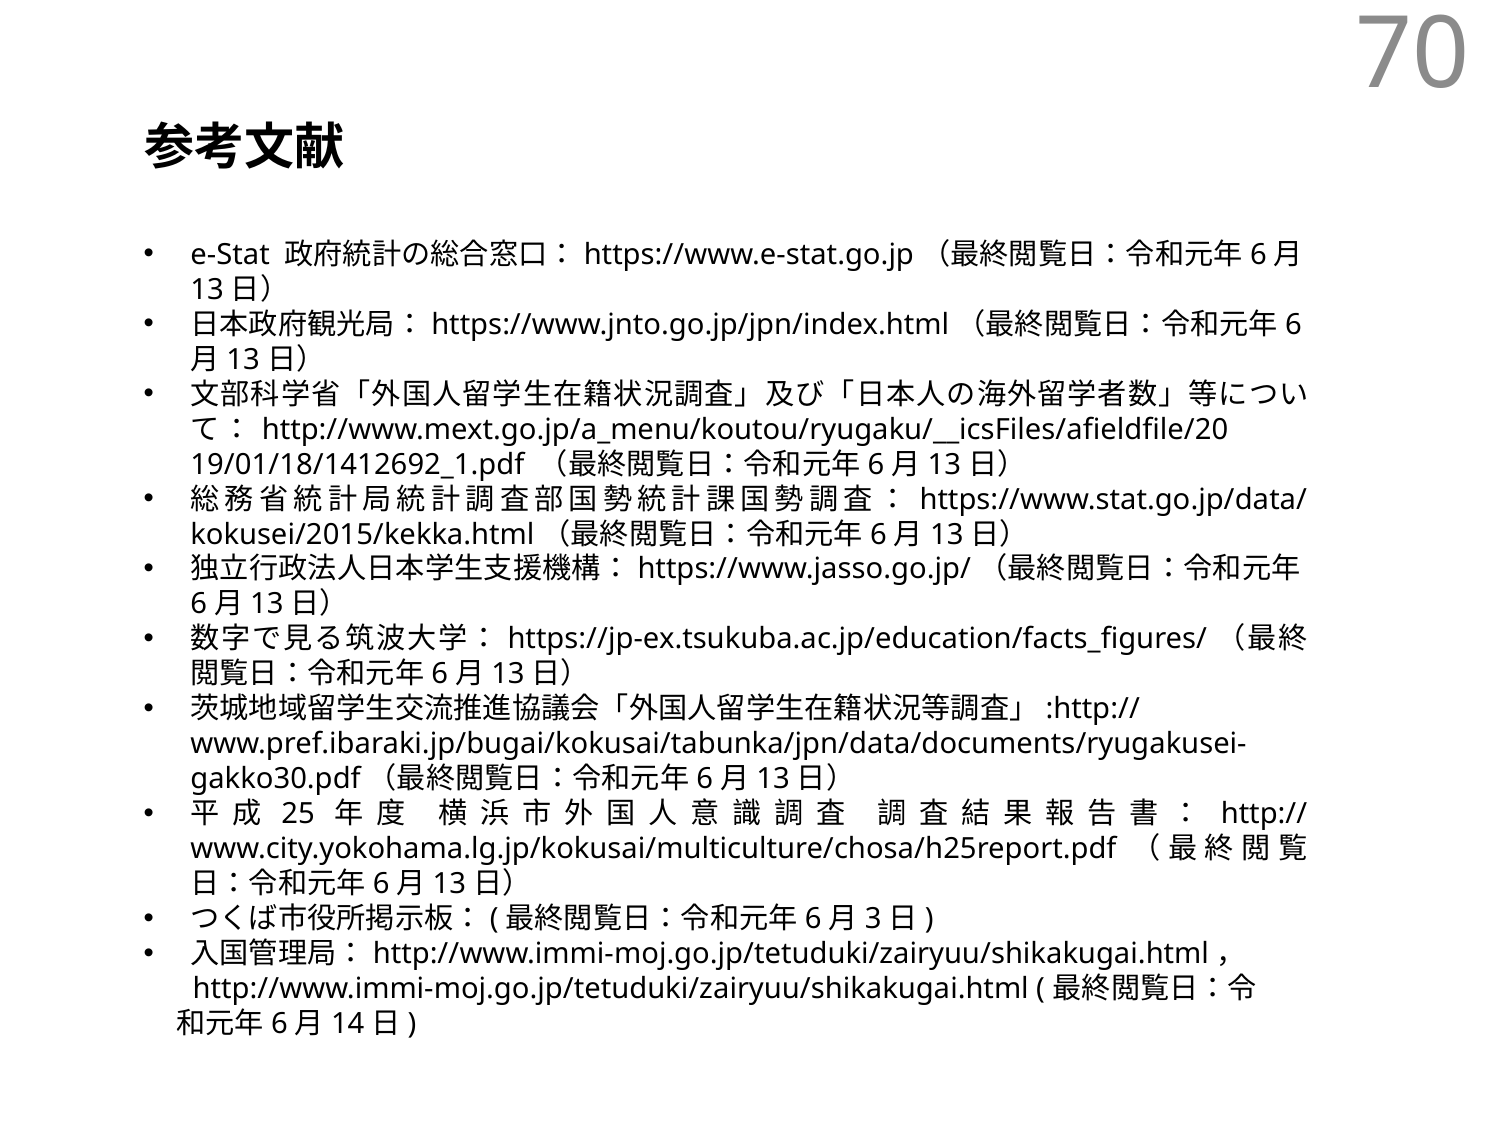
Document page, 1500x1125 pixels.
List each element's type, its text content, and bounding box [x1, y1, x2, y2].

text_box 参考文献 [129, 107, 360, 182]
text_box e-Stat 政府統計の総合窓口：https://www.e-stat.go.jp（最終閲覧日：令和元年6月13日） 日本政府観光局：https://www.jnto.go.jp/jpn/index.html（最終閲覧日：令和元年6月13日） 文部科学省「外国人留学生在籍状況調査」及び「日本人の海外留学者数」等について：http://www.mext.go.jp/a_menu/koutou/ryugaku/__icsFiles/afieldfile/20 19/01/18/1412692_1.pdf （最終閲覧日：令和元年6月13日） 総務省統計局統計調査部国勢統計課国勢調査：https://www.stat.go.jp/data/kokusei/2015/kekka.html（最終閲覧日：令和元年6月13日） 独立行政法人日本学生支援機構：https://www.jasso.go.jp/（最終閲覧日：令和元年6月13日） 数字で見る筑波大学：https://jp-ex.tsukuba.ac.jp/education/facts_figures/（最終閲覧日：令和元年6月13日） 茨城地域留学生交流推進協議会「外国人留学生在籍状況等調査」:http://www.pref.ibaraki.jp/bugai/kokusai/tabunka/jpn/data/documents/ryugakusei-gakko30.pdf（最終閲覧日：令和元年6月13日） 平成25年度 横浜市外国人意識調査 調査結果報告書：http://www.city.yokohama.lg.jp/kokusai/multiculture/chosa/h25report.pdf（最終閲覧日：令和元年6月13日） つくば市役所掲示板：(最終閲覧日：令和元年6月3日) 入国管理局：http://www.immi-moj.go.jp/tetuduki/zairyuu/shikakugai.html， http://www.immi-moj.go.jp/tetuduki/zairyuu/shikakugai.html (最終閲覧日：令 和元年6月14日) [128, 227, 1323, 1117]
slide_number 70 [1147, 0, 1485, 134]
